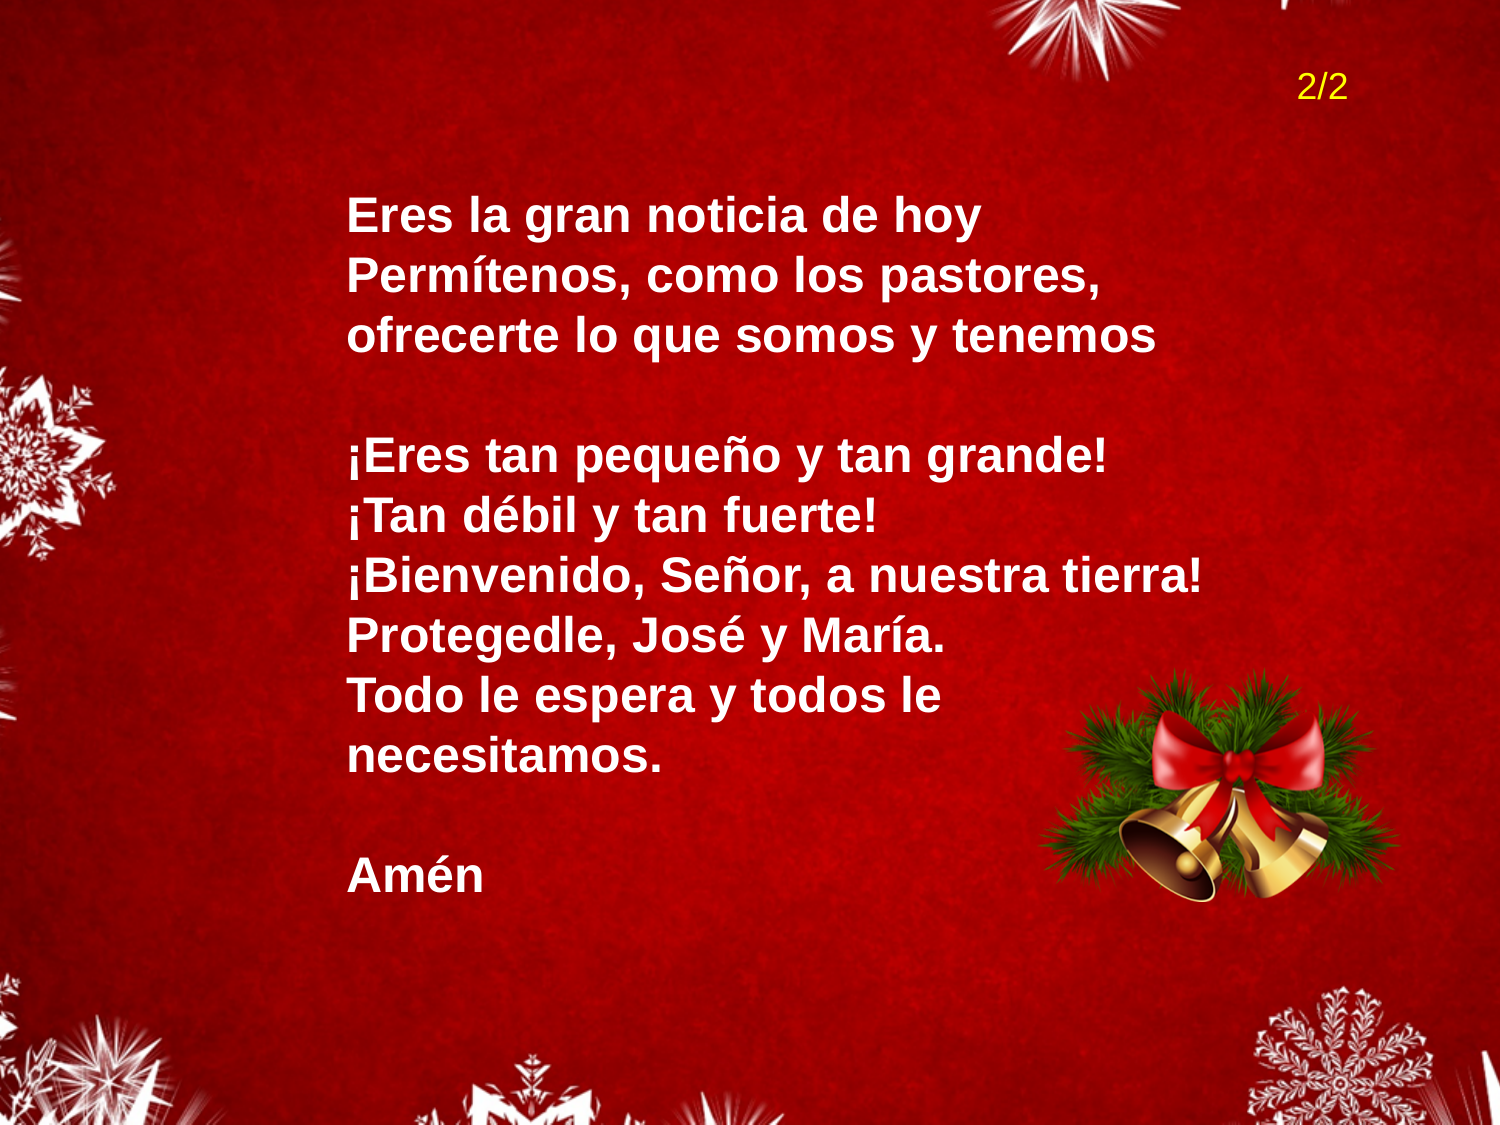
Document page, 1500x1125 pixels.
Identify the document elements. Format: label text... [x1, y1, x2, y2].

text_box 2/2 [1281, 54, 1364, 115]
text_box Eres la gran noticia de hoy Permítenos, como los pastores, ofrecerte lo que somos y tenemos ¡Eres tan pequeño y tan grande! ¡Tan débil y tan fuerte! ¡Bienvenido, Señor, a nuestra tierra! Protegedle, José y María. Todo le espera y todos le necesitamos. Amén [331, 115, 1282, 910]
picture [0, 0, 1500, 1125]
